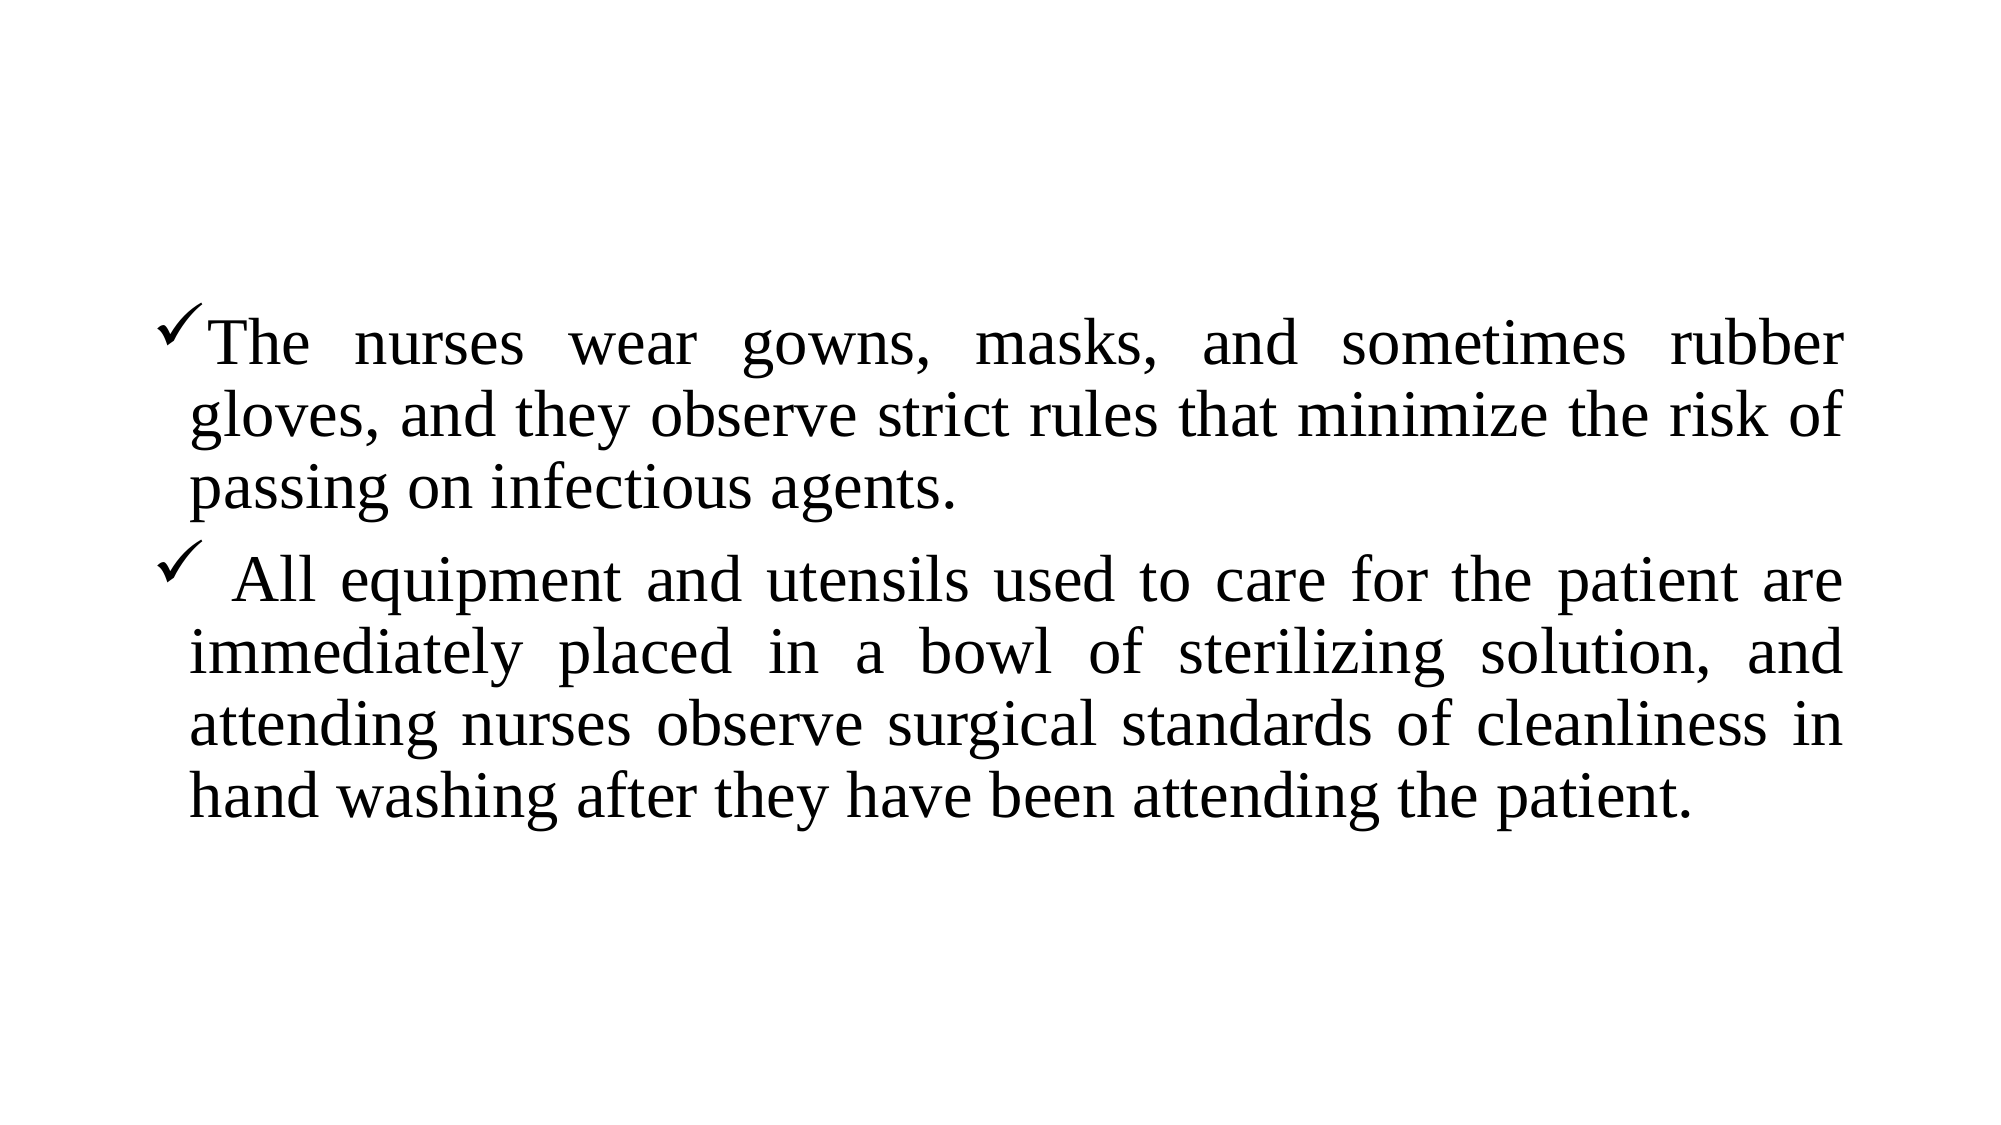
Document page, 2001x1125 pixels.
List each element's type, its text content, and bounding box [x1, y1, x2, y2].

list The nurses wear gowns, masks, and sometimes rubber gloves, and they observe strict rules that minimize the risk of passing on infectious agents. All equipment and utensils used to care for the patient are immediately placed in a bowl of sterilizing solution, and attending nurses observe surgical standards of cleanliness in hand washing after they have been attending the patient. [137, 299, 1863, 1014]
